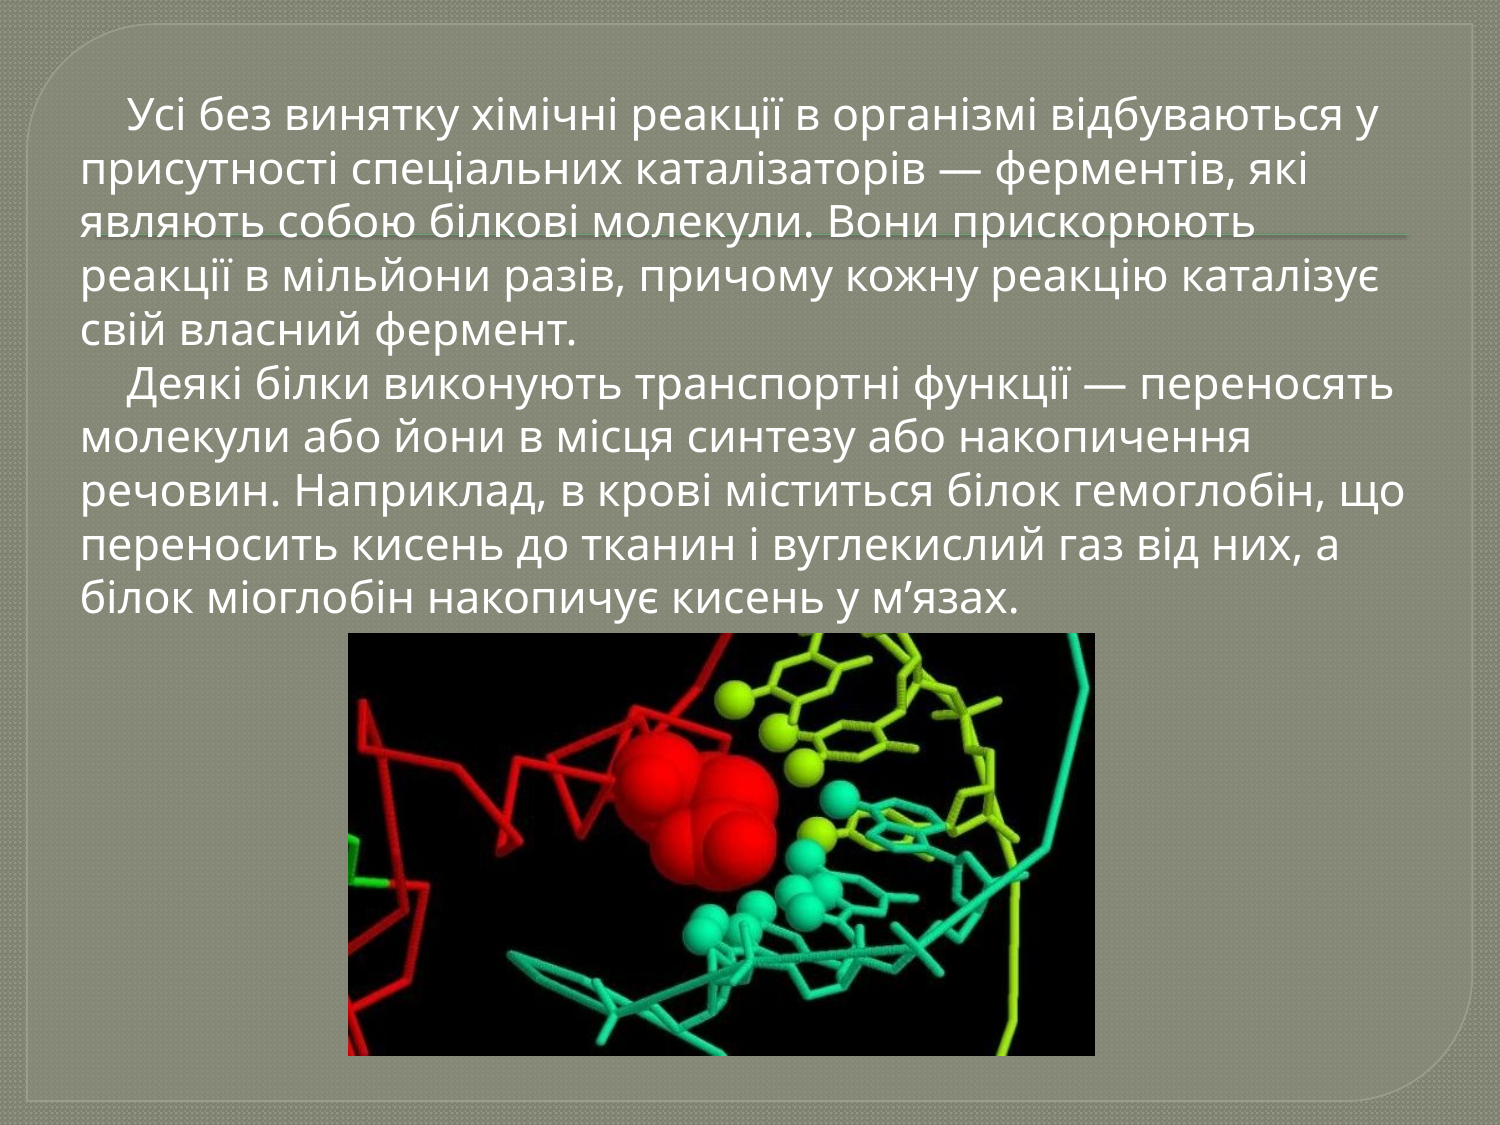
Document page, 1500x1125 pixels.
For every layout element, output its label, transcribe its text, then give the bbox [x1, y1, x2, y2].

list Усі без винятку хімічні реакції в організмі відбуваються у присутності спеціальних каталізаторів — ферментів, які являють собою білкові молекули. Вони прискорюють реакції в мільйони разів, причому кожну реакцію каталізує свій власний фермент. Деякі білки виконують транспортні функції — переносять молекули або йони в місця синтезу або накопичення речовин. Наприклад, в крові міститься білок гемоглобін, що переносить кисень до тканин і вуглекислий газ від них, а білок міоглобін накопичує кисень у м’язах. [64, 78, 1425, 681]
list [348, 633, 1095, 1057]
